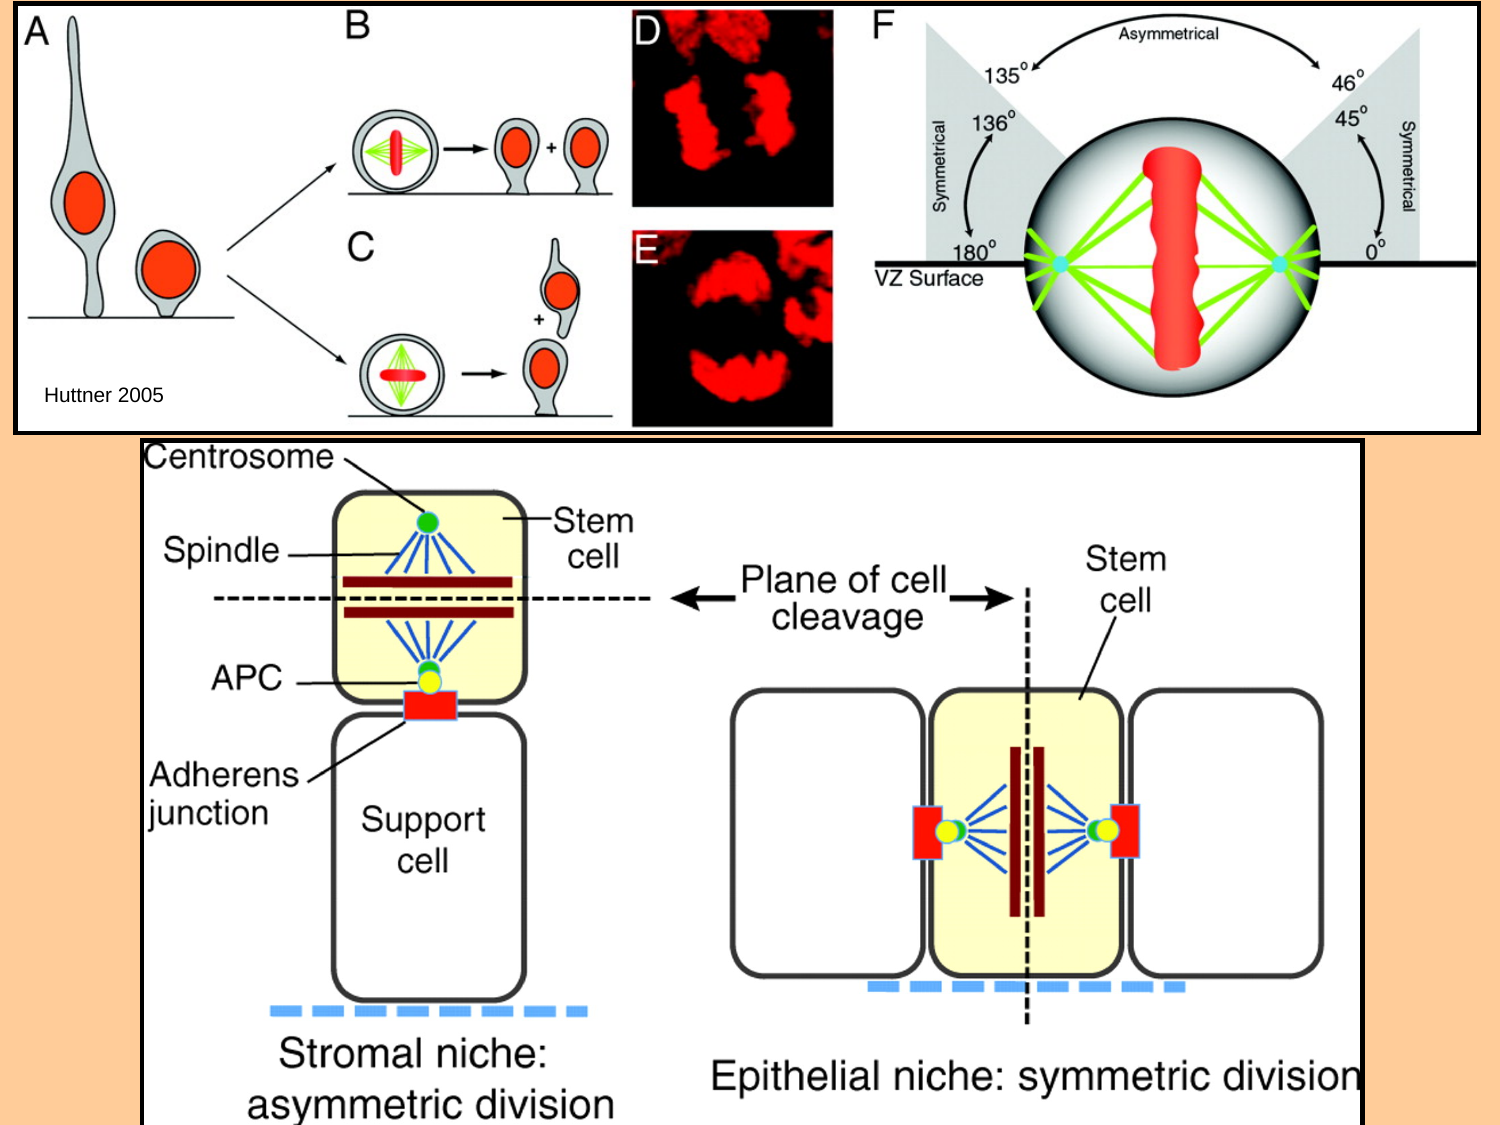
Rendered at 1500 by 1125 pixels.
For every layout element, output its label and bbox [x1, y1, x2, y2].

text_box [17, 5, 1477, 431]
picture [144, 442, 1361, 1125]
